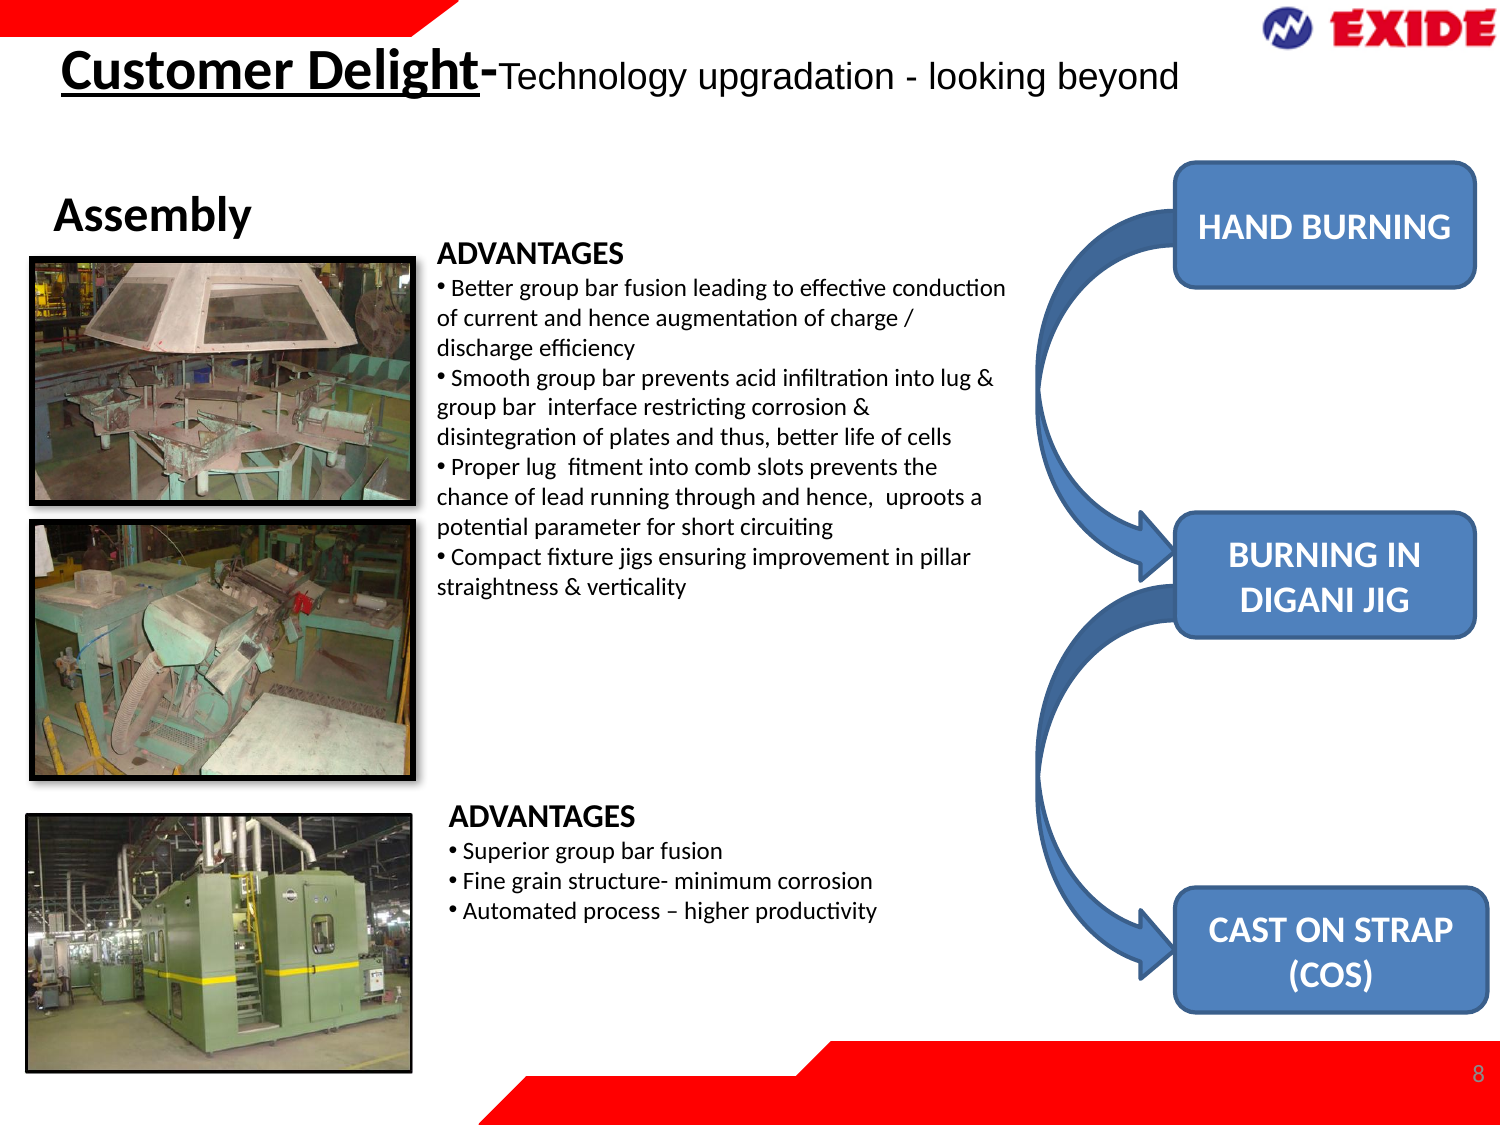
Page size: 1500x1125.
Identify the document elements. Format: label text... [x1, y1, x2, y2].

picture [24, 812, 413, 1075]
text_box [1035, 208, 1177, 583]
text_box ADVANTAGES Superior group bar fusion Fine grain structure- minimum corrosion Automated process – higher productivity [433, 787, 913, 1022]
slide_number 8 [1149, 1042, 1500, 1103]
text_box ADVANTAGES Better group bar fusion leading to effective conduction of current and hence augmentation of charge / discharge efficiency Smooth group bar prevents acid infiltration into lug & group bar interface restricting corrosion & disintegration of plates and thus, better life of cells Proper lug fitment into comb slots prevents the chance of lead running through and hence, uproots a potential parameter for short circuiting Compact fixture jigs ensuring improvement in pillar straightness & verticality [421, 223, 1025, 608]
picture [34, 262, 411, 501]
picture [1260, 0, 1500, 54]
text_box HAND BURNING [1172, 160, 1478, 290]
text_box [1035, 583, 1177, 981]
text_box CAST ON STRAP (COS) [1172, 885, 1490, 1015]
text_box Assembly [38, 174, 268, 249]
picture [34, 524, 411, 776]
text_box Customer Delight-Technology upgradation - looking beyond [47, 24, 1193, 109]
text_box BURNING IN DIGANI JIG [1172, 510, 1478, 640]
